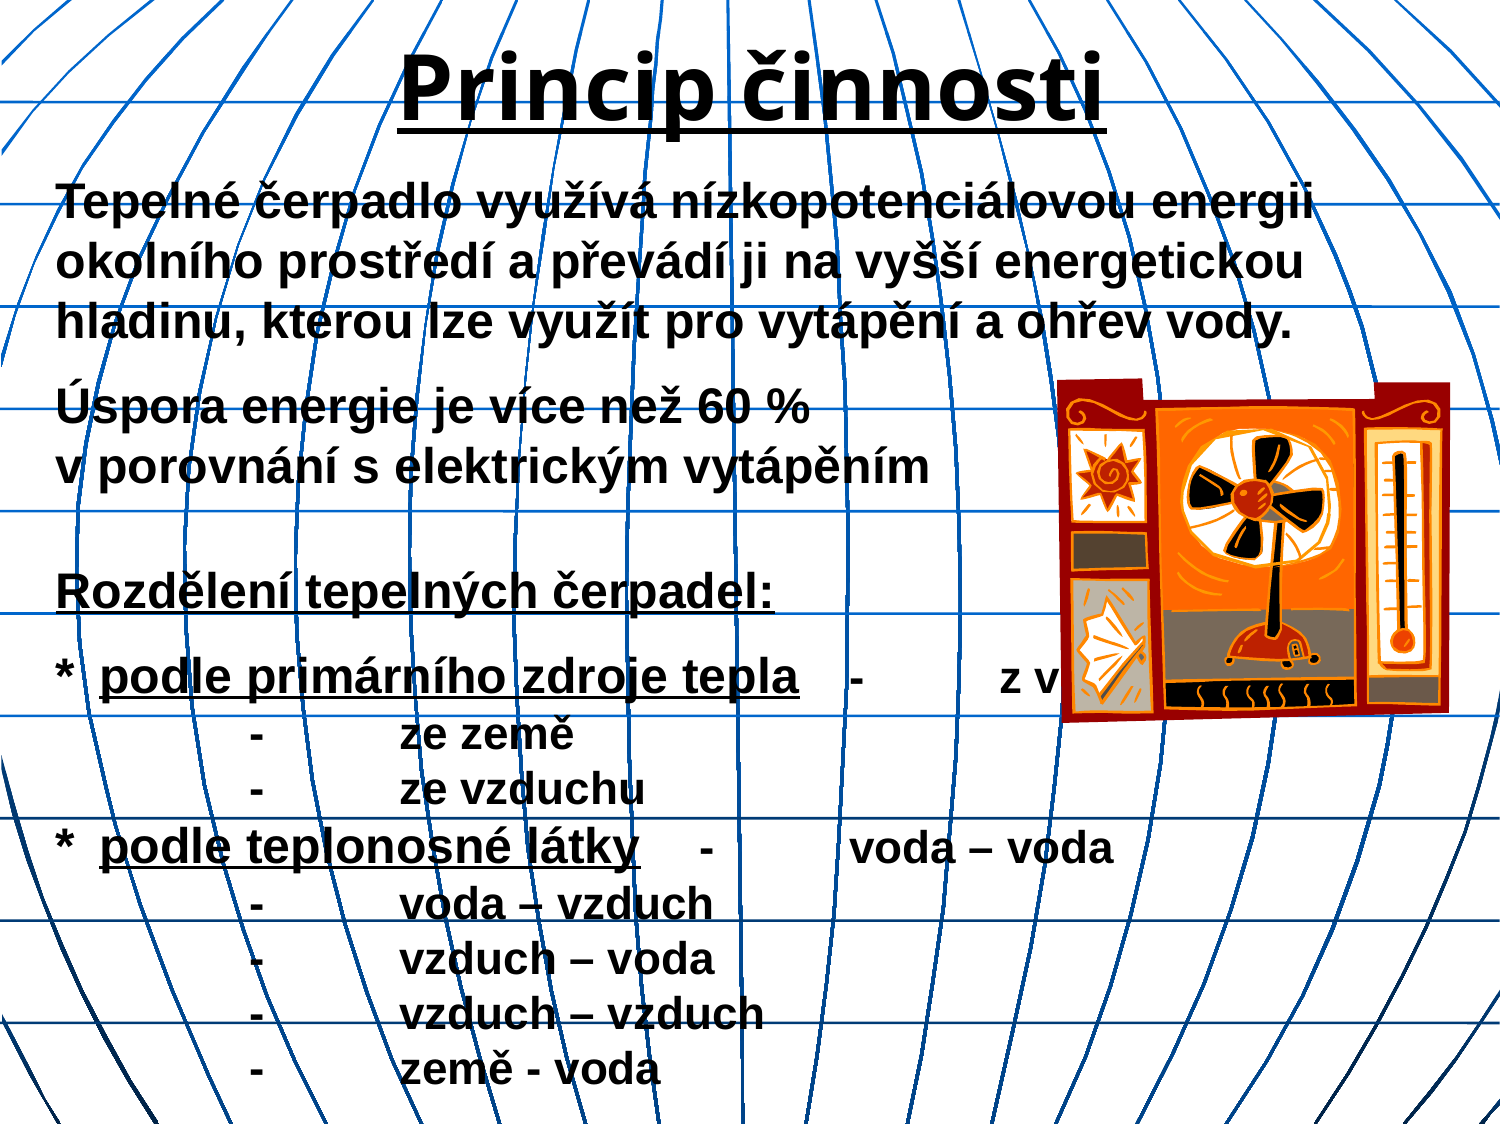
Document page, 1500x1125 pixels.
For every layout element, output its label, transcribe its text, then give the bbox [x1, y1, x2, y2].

picture [1056, 373, 1456, 728]
text_box Tepelné čerpadlo využívá nízkopotenciálovou energii okolního prostředí a převádí ji na vyšší energetickou hladinu, kterou lze využít pro vytápění a ohřev vody. Úspora energie je více než 60 % v porovnání s elektrickým vytápěním [41, 160, 1471, 502]
title Princip činnosti [76, 19, 1427, 149]
text_box Rozdělení tepelných čerpadel: * podle primárního zdroje tepla - z vody - ze země - ze vzduchu * podle teplonosné látky - voda – voda - voda – vzduch - vzduch – voda - vzduch – vzduch - země - voda [41, 550, 1471, 1101]
